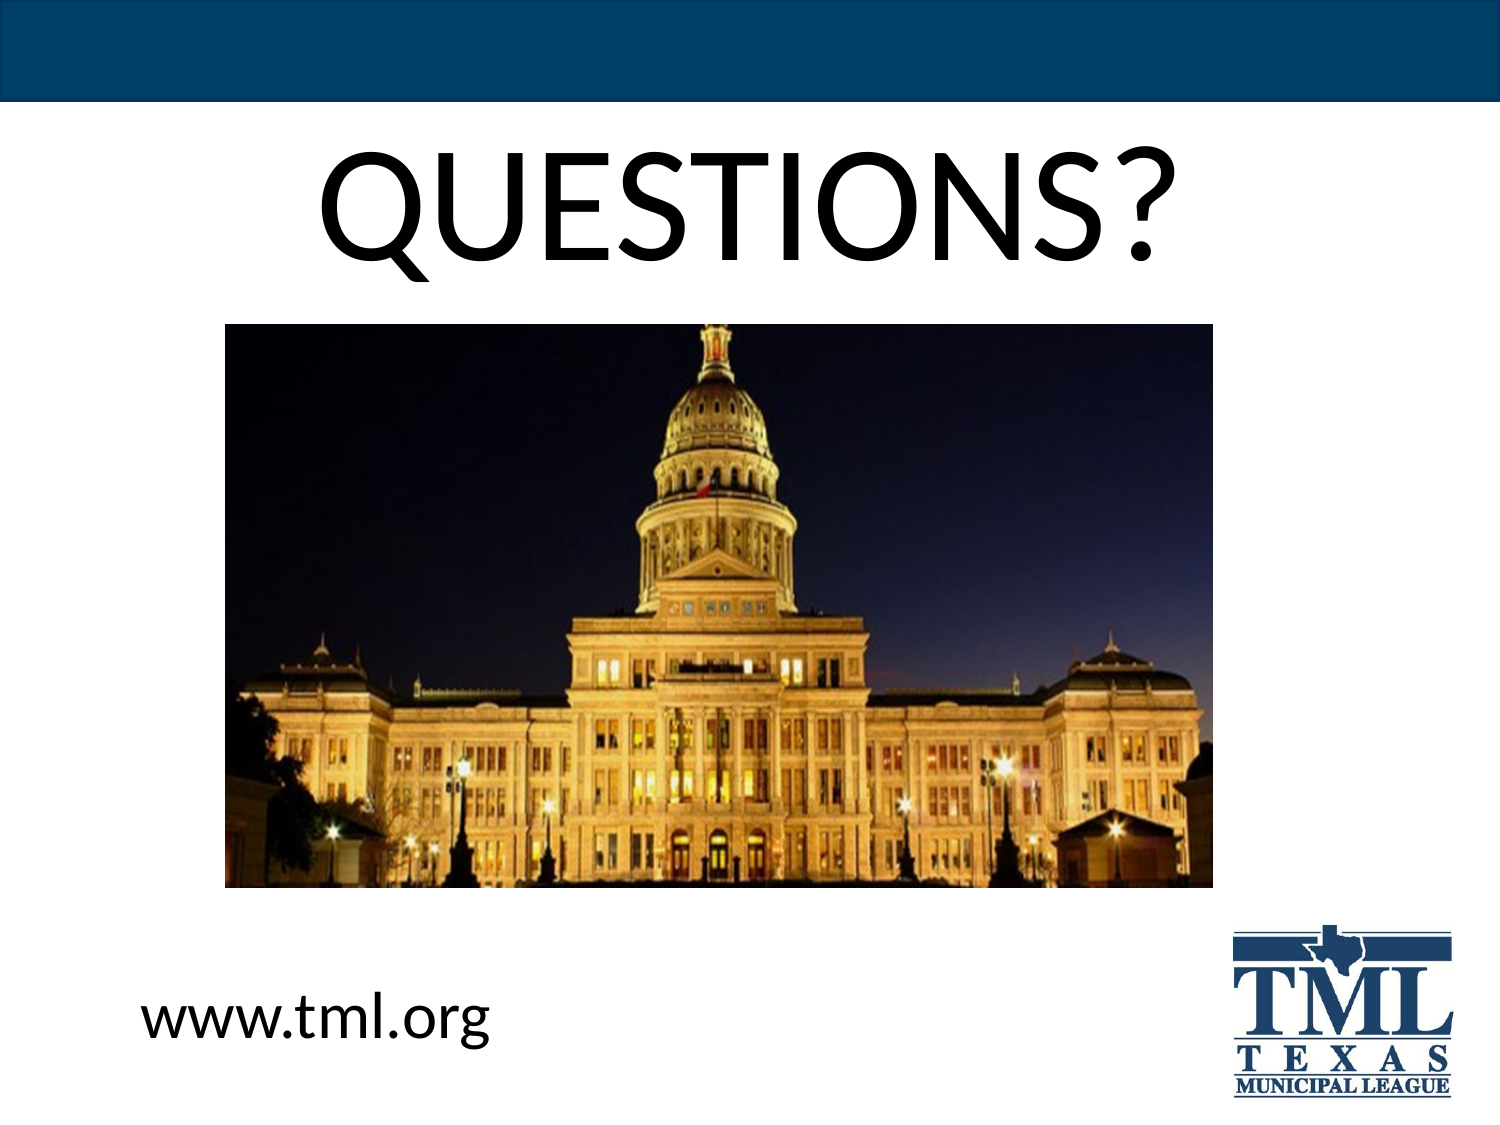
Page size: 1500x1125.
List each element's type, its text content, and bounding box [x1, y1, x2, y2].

picture [1232, 924, 1454, 963]
title QUESTIONS? [75, 45, 1425, 233]
list www.tml.org [125, 963, 1475, 1125]
picture [224, 324, 1213, 888]
